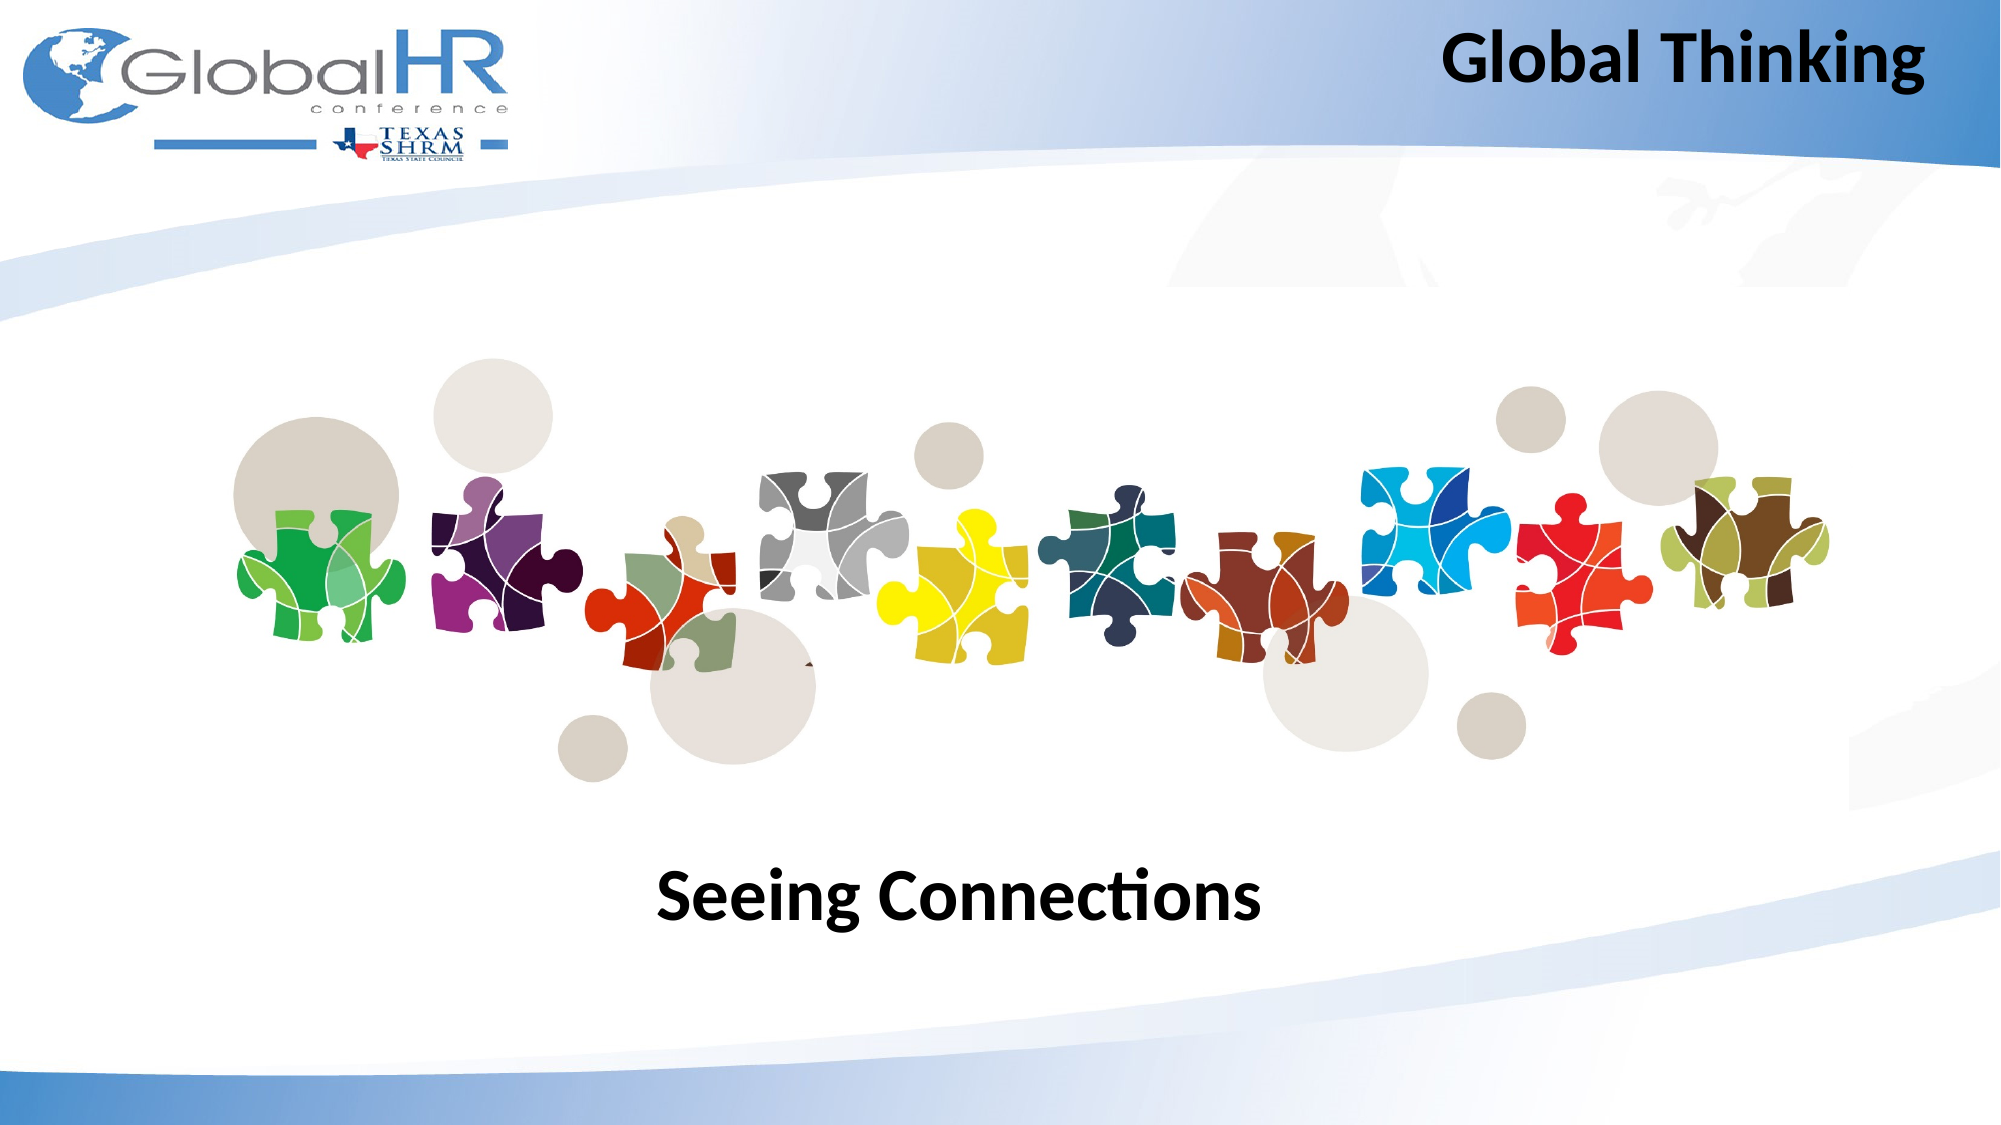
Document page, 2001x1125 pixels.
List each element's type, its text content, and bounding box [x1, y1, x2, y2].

text_box Seeing Connections [641, 838, 1643, 943]
text_box Global Thinking [641, 0, 1942, 105]
picture [0, 0, 2001, 1125]
